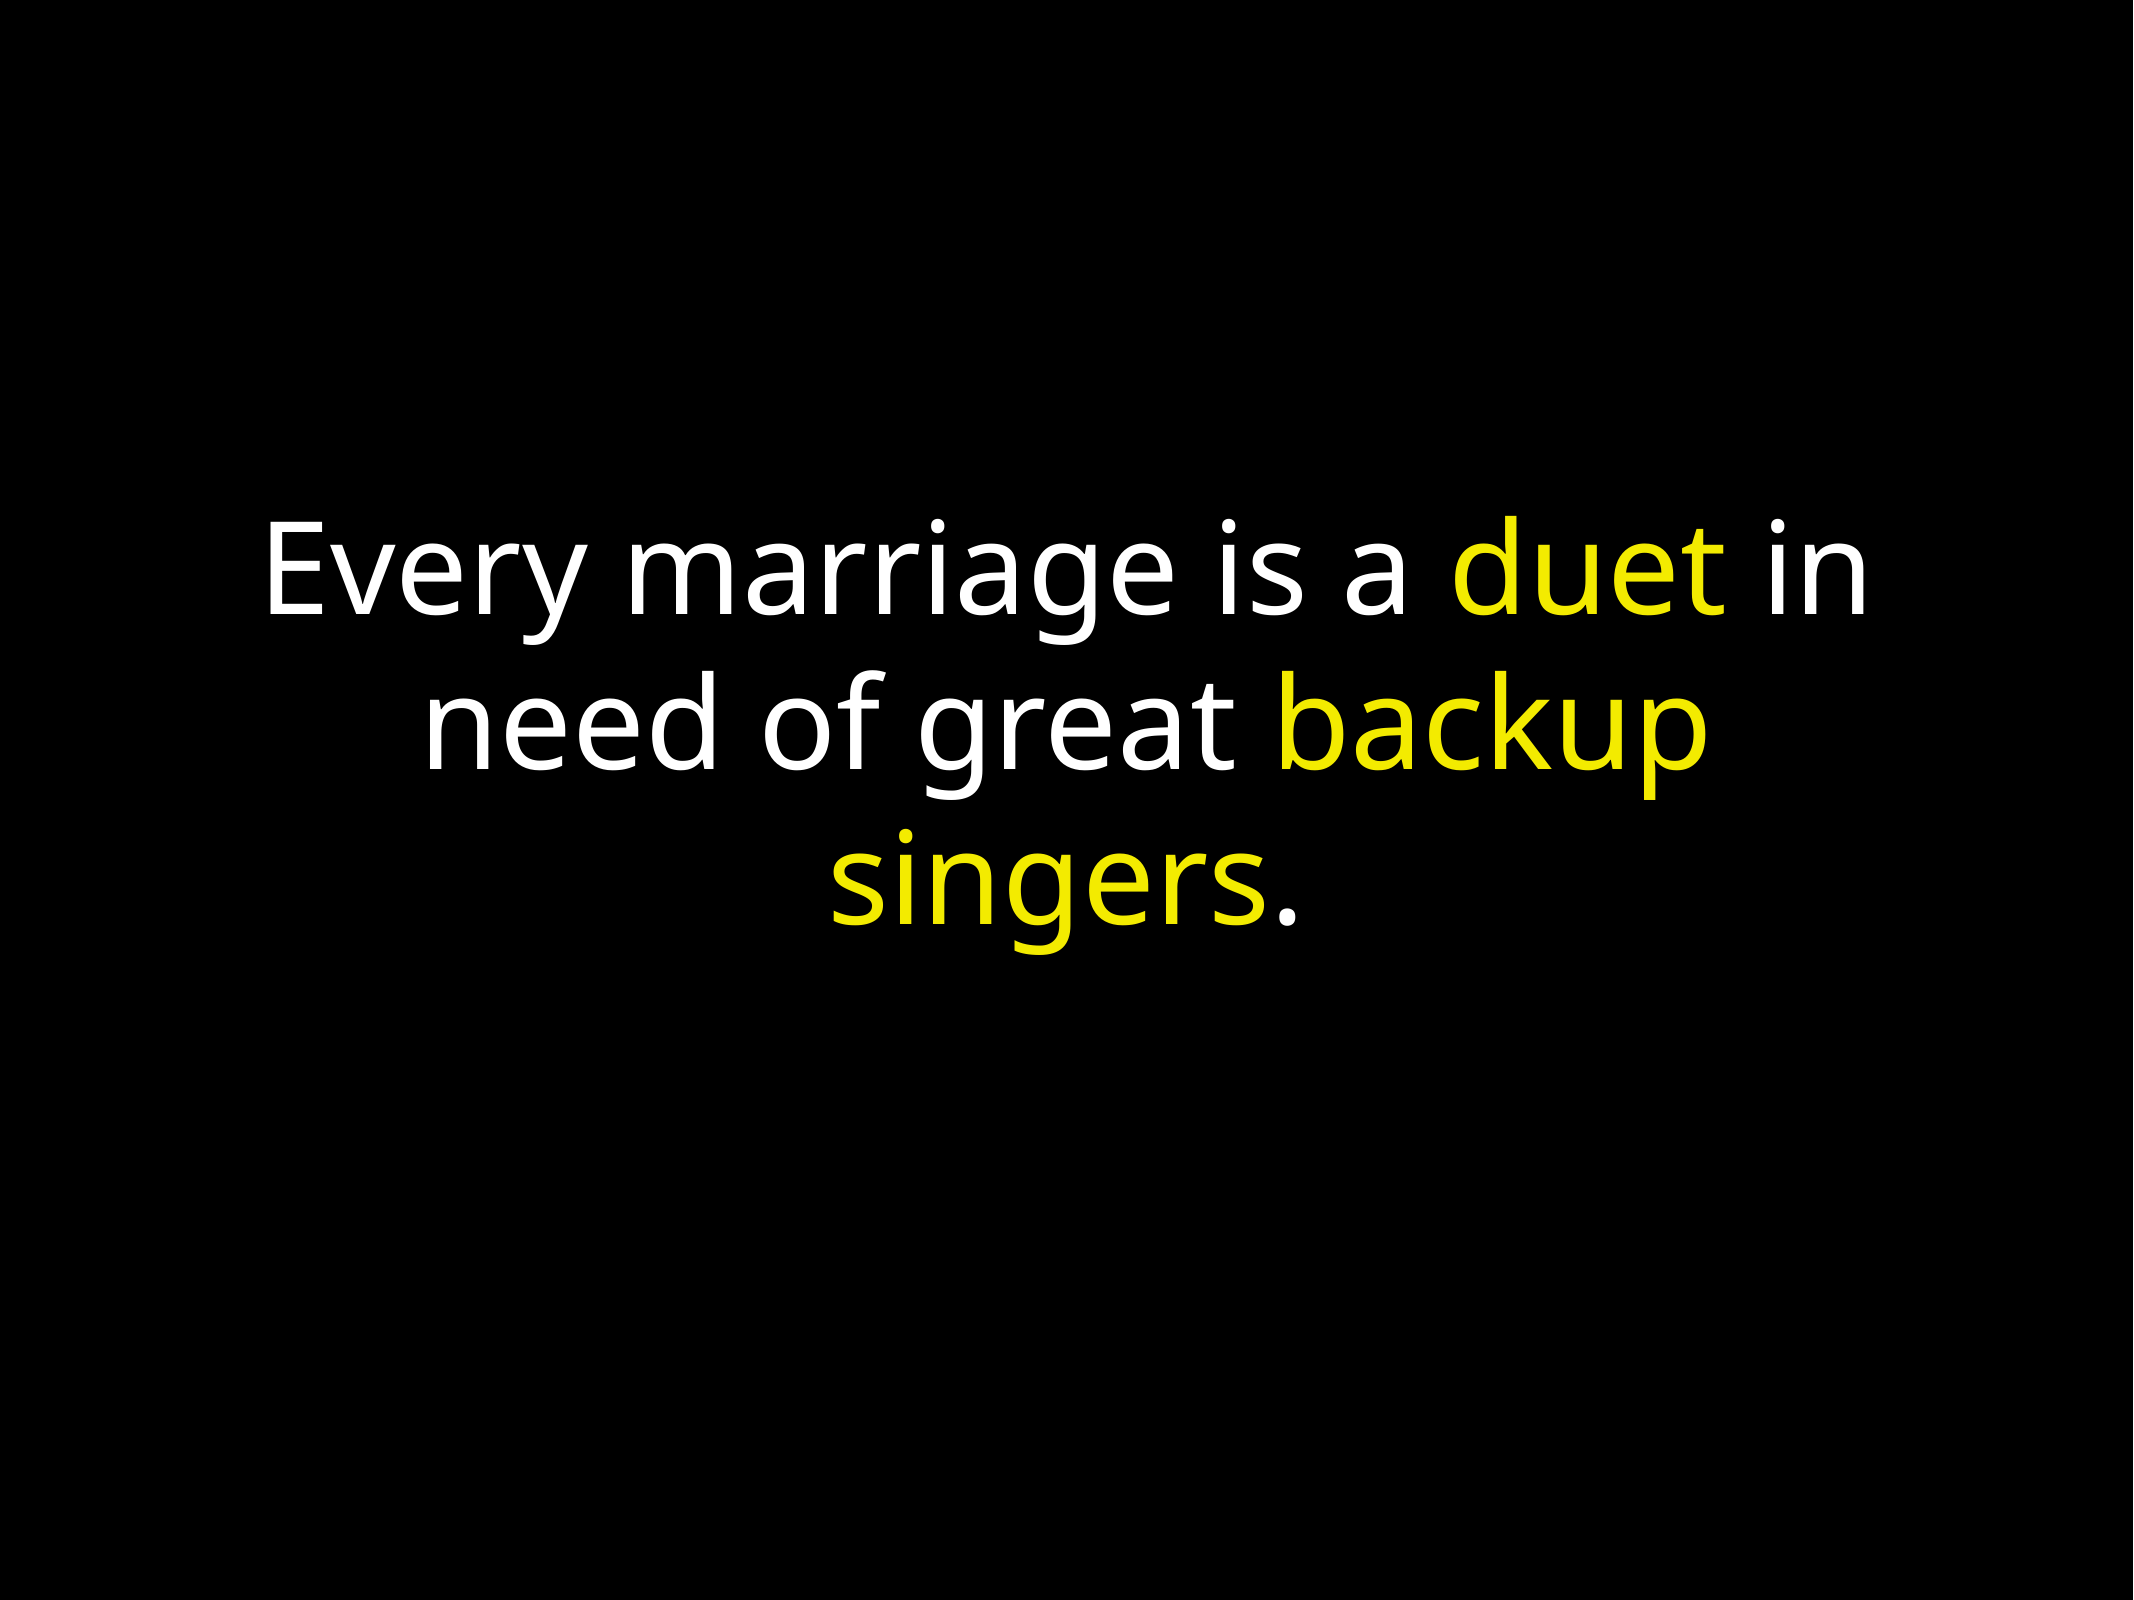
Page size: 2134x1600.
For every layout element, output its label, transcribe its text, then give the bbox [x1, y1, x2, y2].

title Every marriage is a duet in need of great backup singers. [176, 641, 1957, 959]
